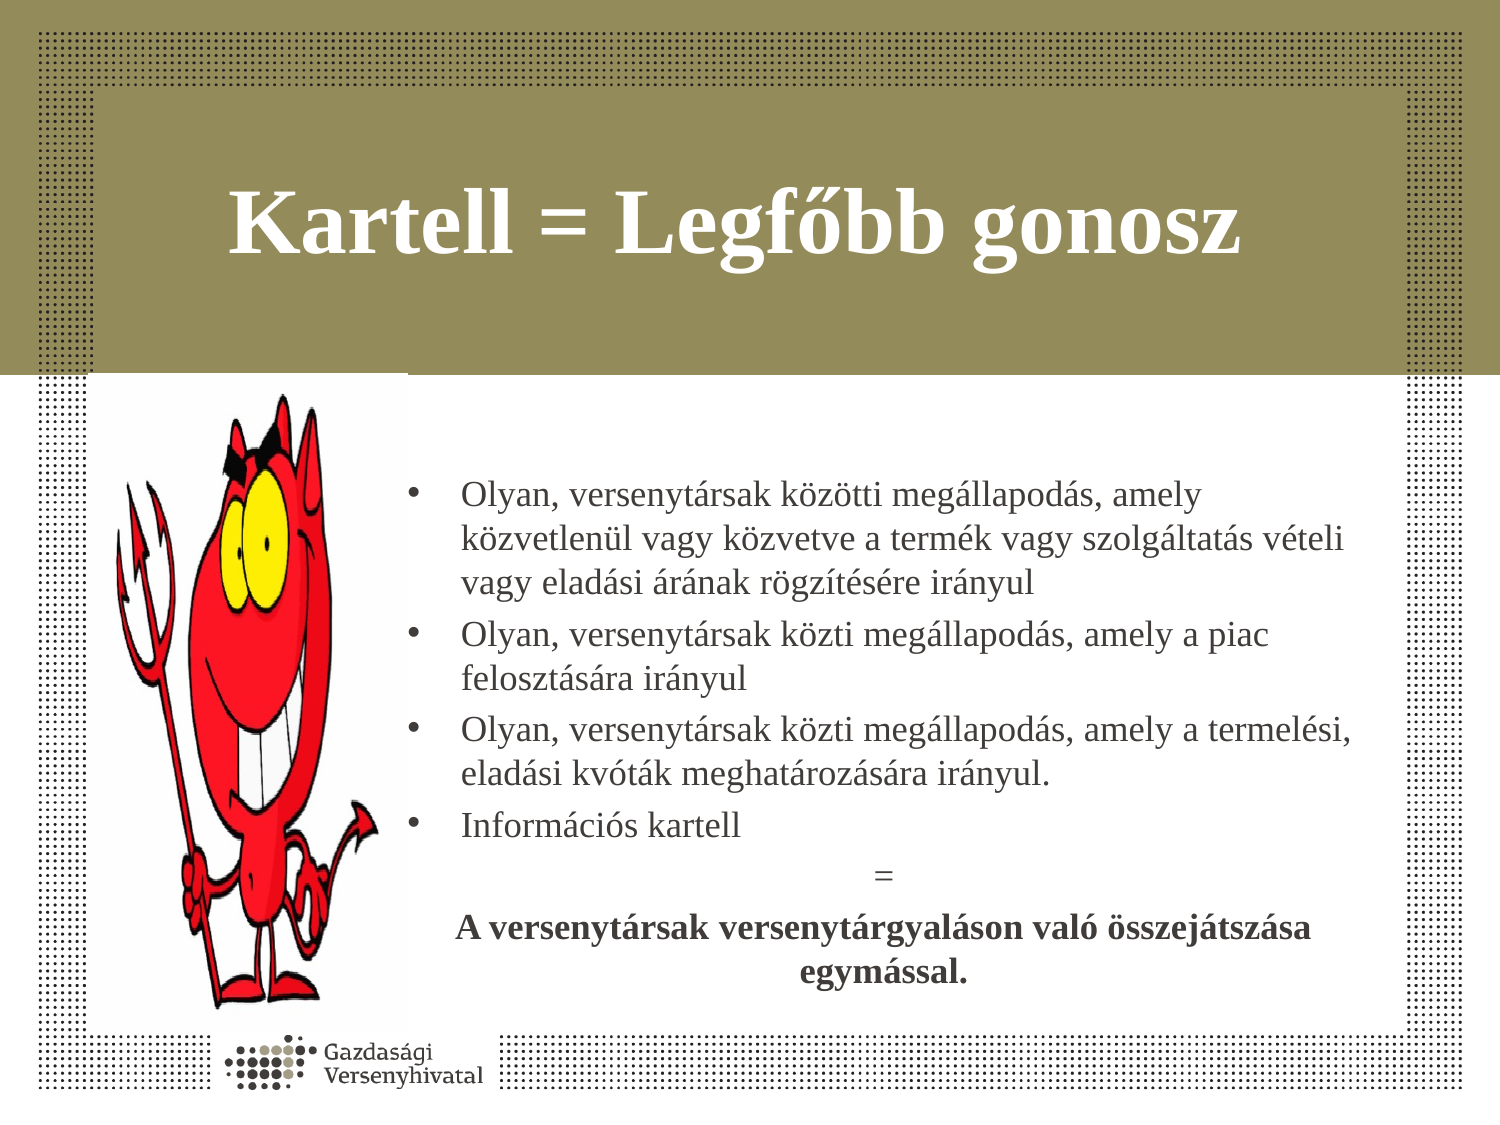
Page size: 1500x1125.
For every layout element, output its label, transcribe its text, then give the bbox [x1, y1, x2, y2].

title Kartell = Legfőbb gonosz [213, 125, 1360, 331]
list Olyan, versenytársak közötti megállapodás, amely közvetlenül vagy közvetve a termék vagy szolgáltatás vételi vagy eladási árának rögzítésére irányul Olyan, versenytársak közti megállapodás, amely a piac felosztására irányul Olyan, versenytársak közti megállapodás, amely a termelési, eladási kvóták meghatározására irányul. Információs kartell = A versenytársak versenytárgyaláson való összejátszása egymással. [413, 418, 1361, 994]
picture [4, 0, 1496, 1125]
